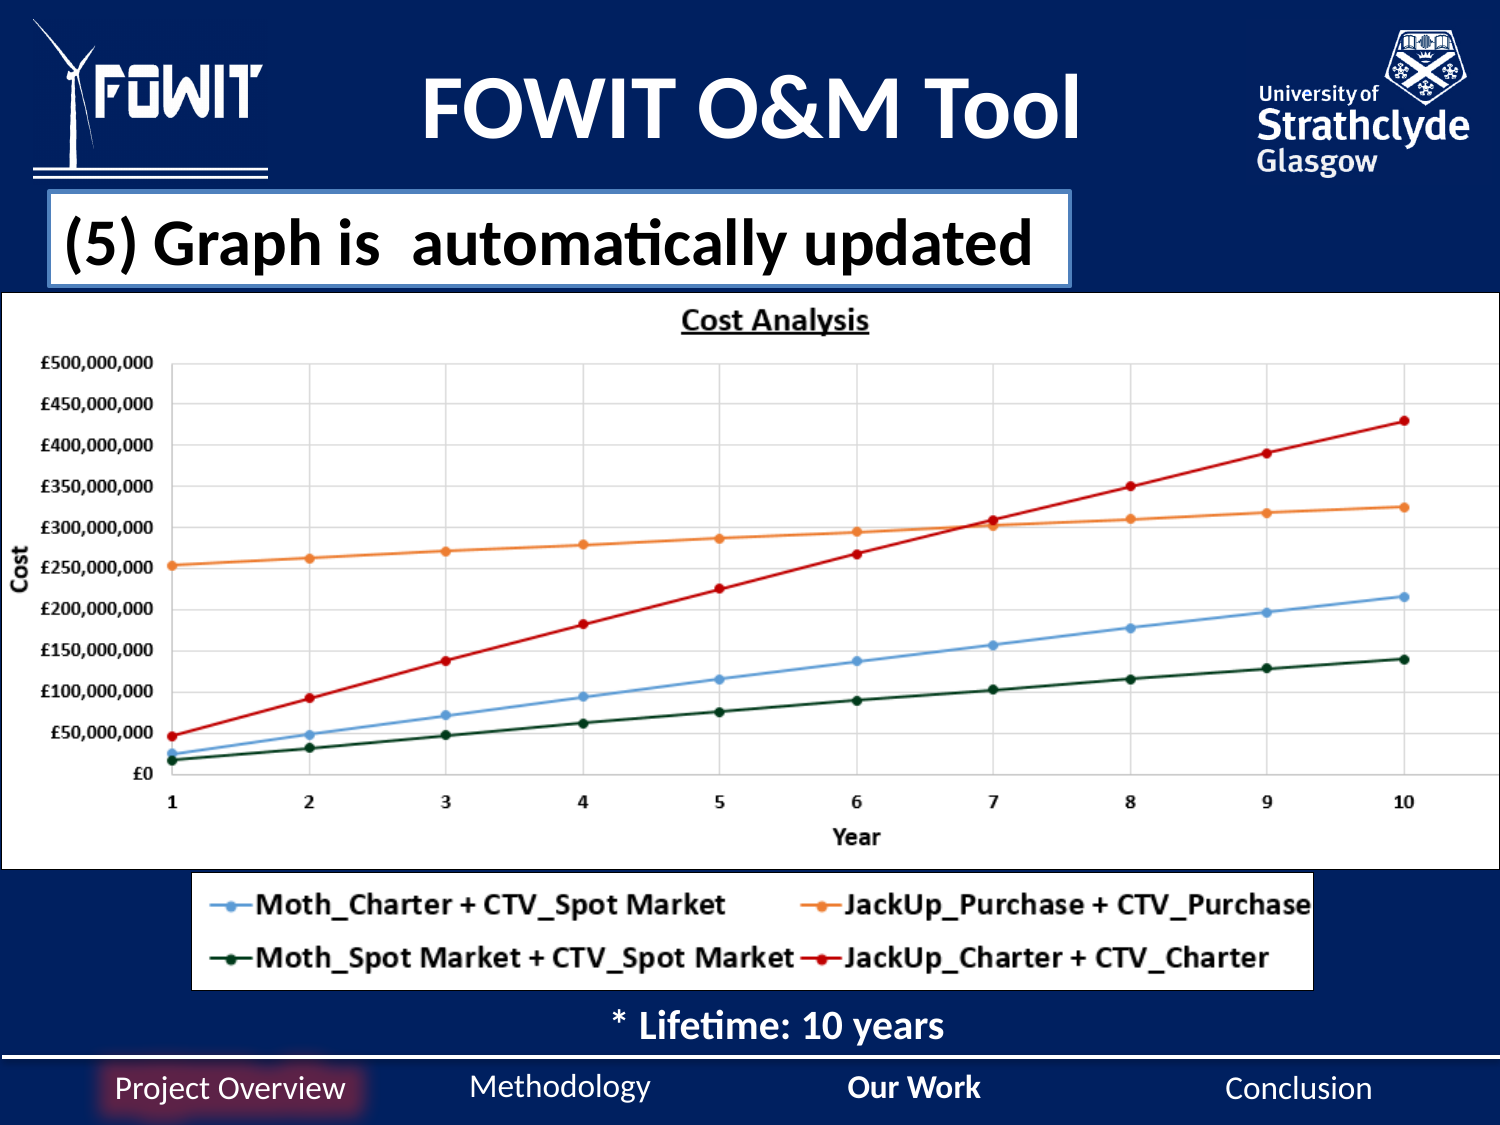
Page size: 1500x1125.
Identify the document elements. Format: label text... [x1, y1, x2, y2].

picture [0, 291, 1500, 870]
picture [191, 871, 1314, 991]
text_box * Lifetime: 10 years [594, 990, 1345, 1055]
text_box FOWIT O&M Tool [77, 8, 1428, 196]
text_box (5) Graph is automatically updated [47, 189, 1072, 288]
picture [1428, 19, 1492, 185]
picture [33, 19, 77, 185]
